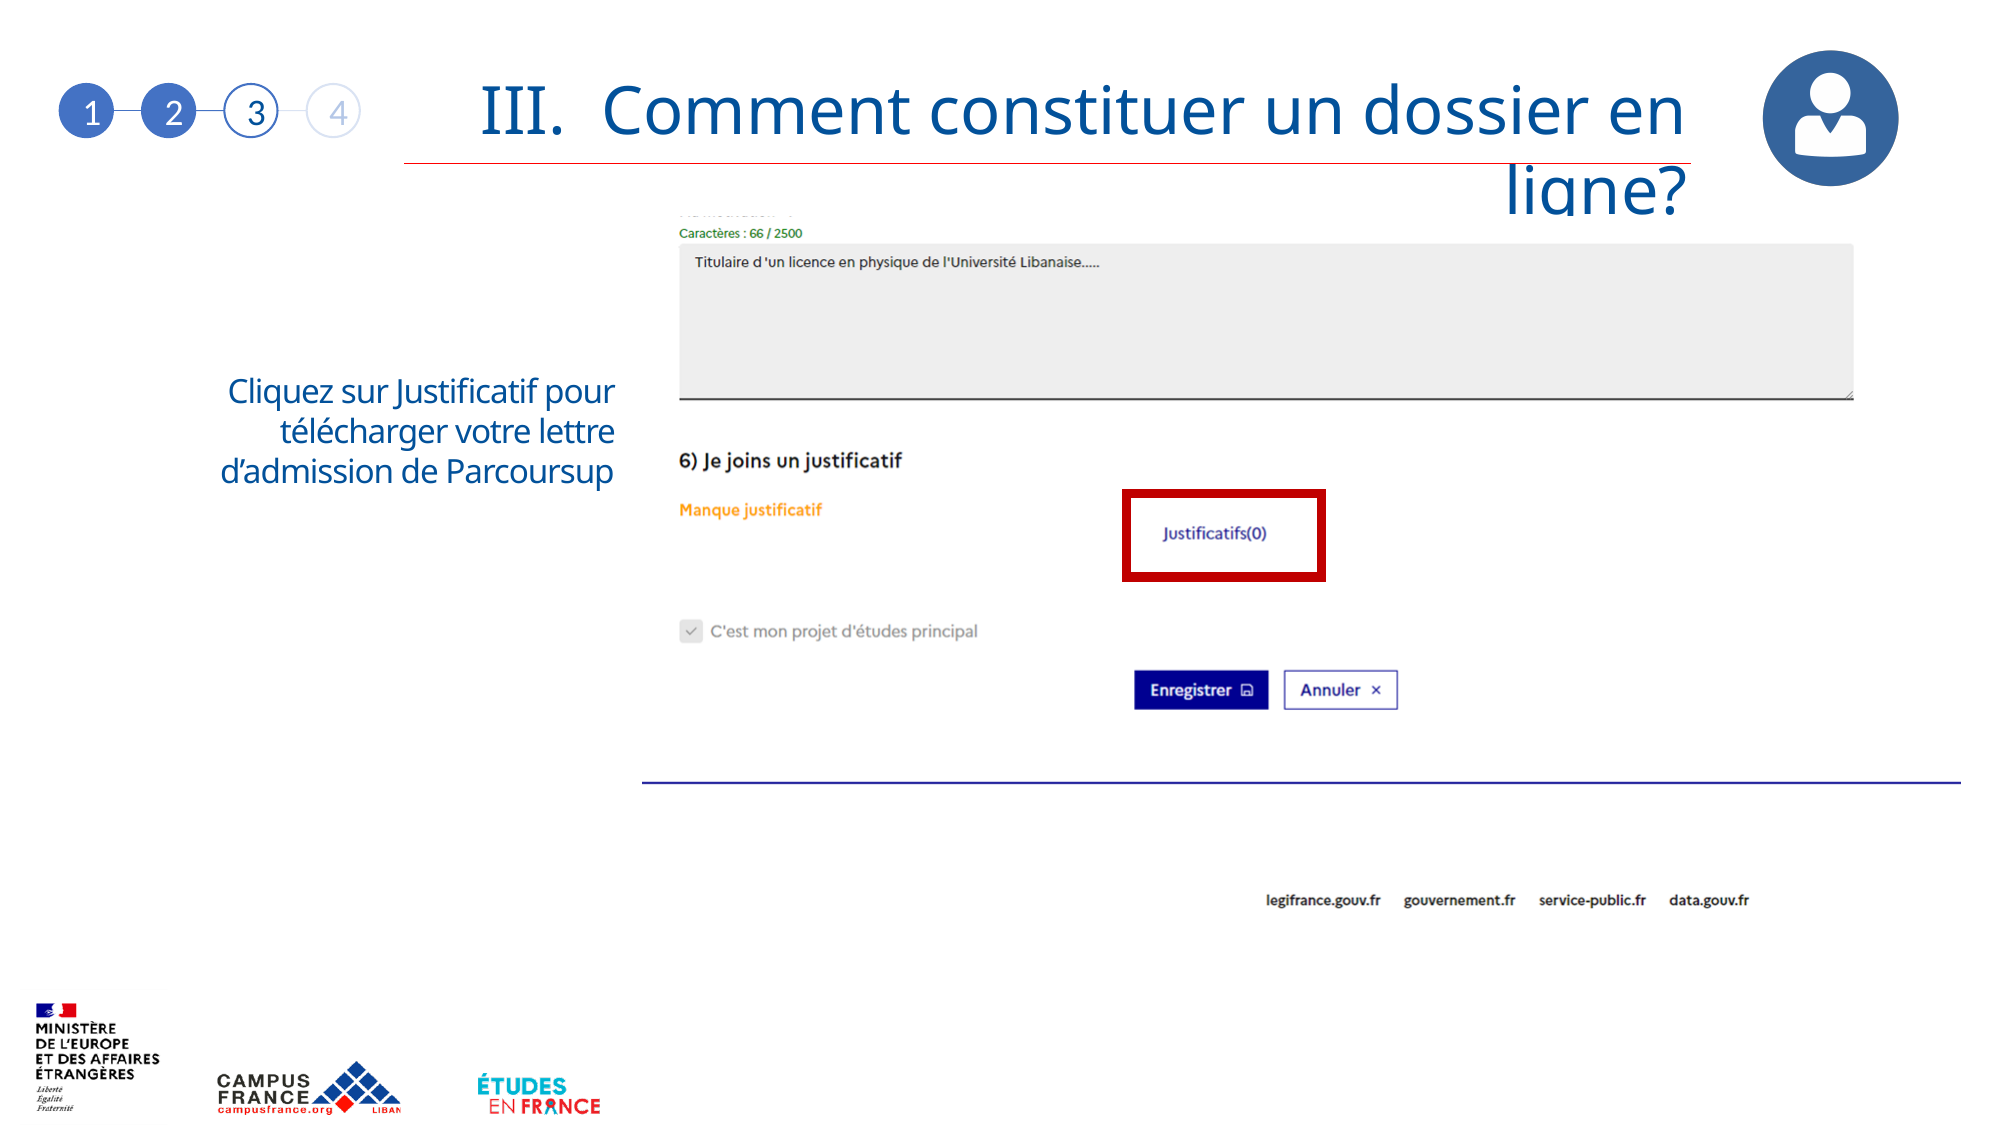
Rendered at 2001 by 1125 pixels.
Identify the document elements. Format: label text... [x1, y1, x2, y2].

text_box 3 [223, 82, 279, 139]
text_box 1 [58, 82, 114, 139]
text_box 2 [141, 82, 197, 139]
text_box 4 [305, 82, 361, 139]
picture [642, 216, 1961, 962]
picture [467, 1062, 610, 1125]
text_box III. Comment constituer un dossier en ligne? [415, 60, 1703, 236]
picture [20, 989, 168, 1125]
text_box Cliquez sur Justificatif pour télécharger votre lettre d’admission de Parcoursup [107, 362, 630, 538]
picture [1756, 43, 1905, 192]
picture [202, 1048, 401, 1125]
